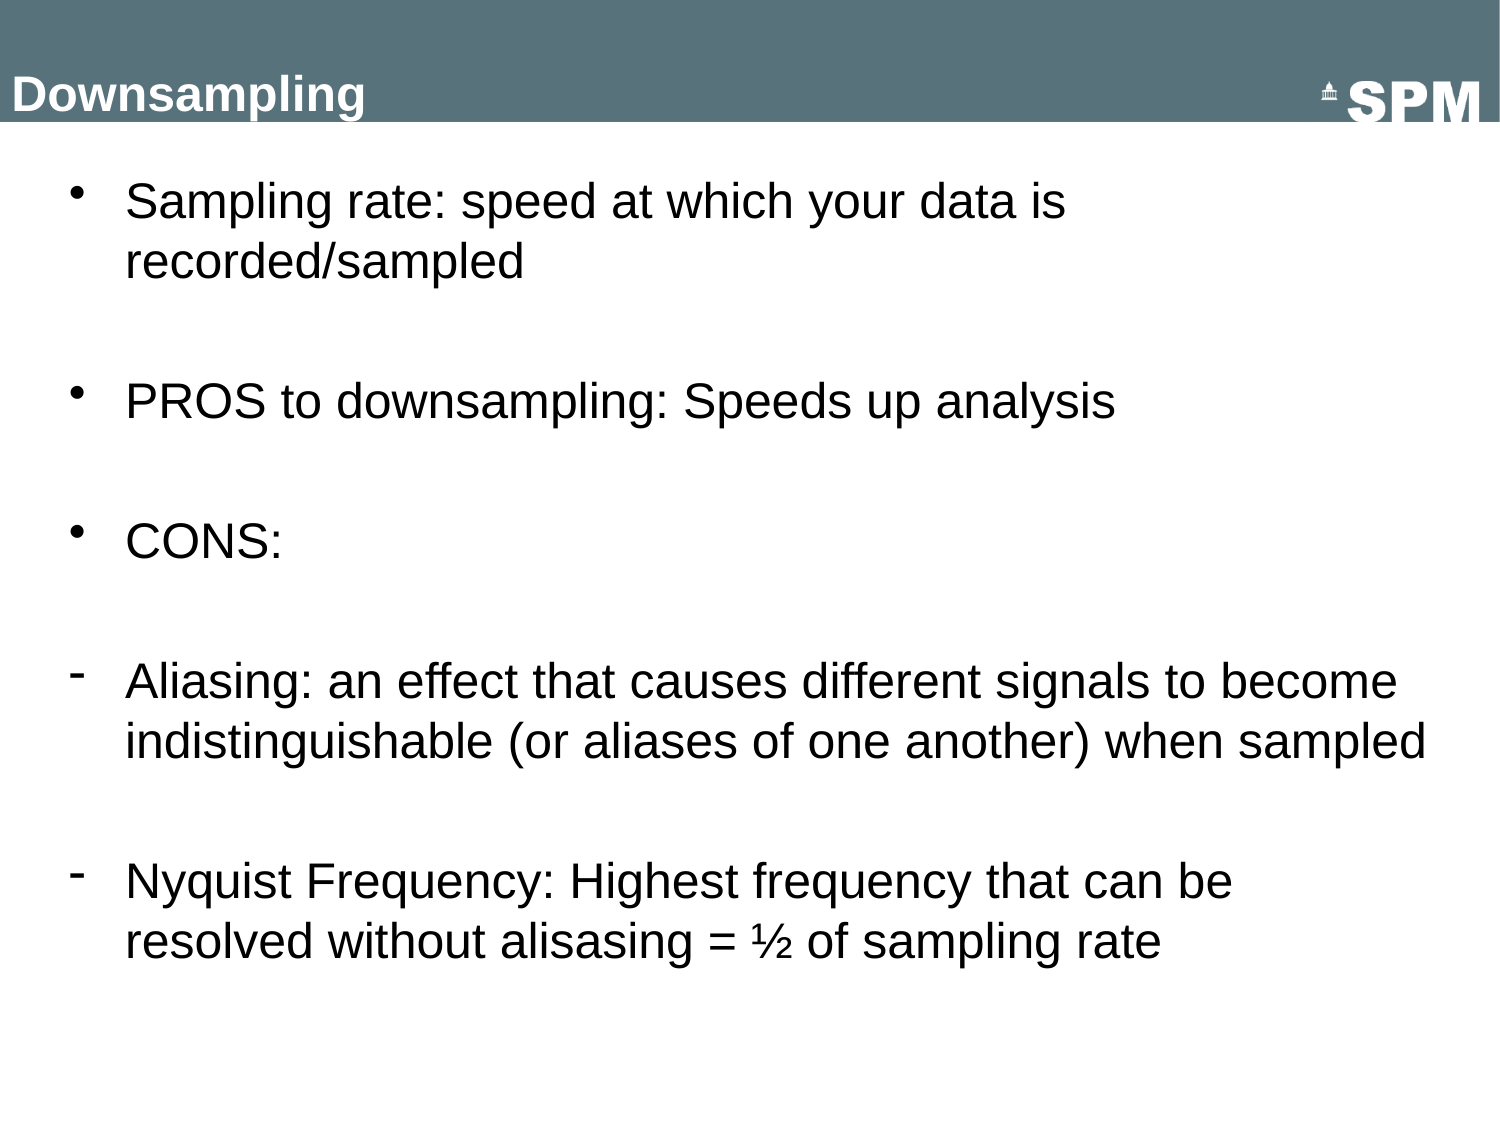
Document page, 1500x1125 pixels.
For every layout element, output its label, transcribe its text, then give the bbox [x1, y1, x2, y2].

text_box Sampling rate: speed at which your data is recorded/sampled PROS to downsampling: Speeds up analysis CONS: Aliasing: an effect that causes different signals to become indistinguishable (or aliases of one another) when sampled Nyquist Frequency: Highest frequency that can be resolved without alisasing = ½ of sampling rate [54, 160, 1447, 1012]
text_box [0, 0, 1500, 128]
